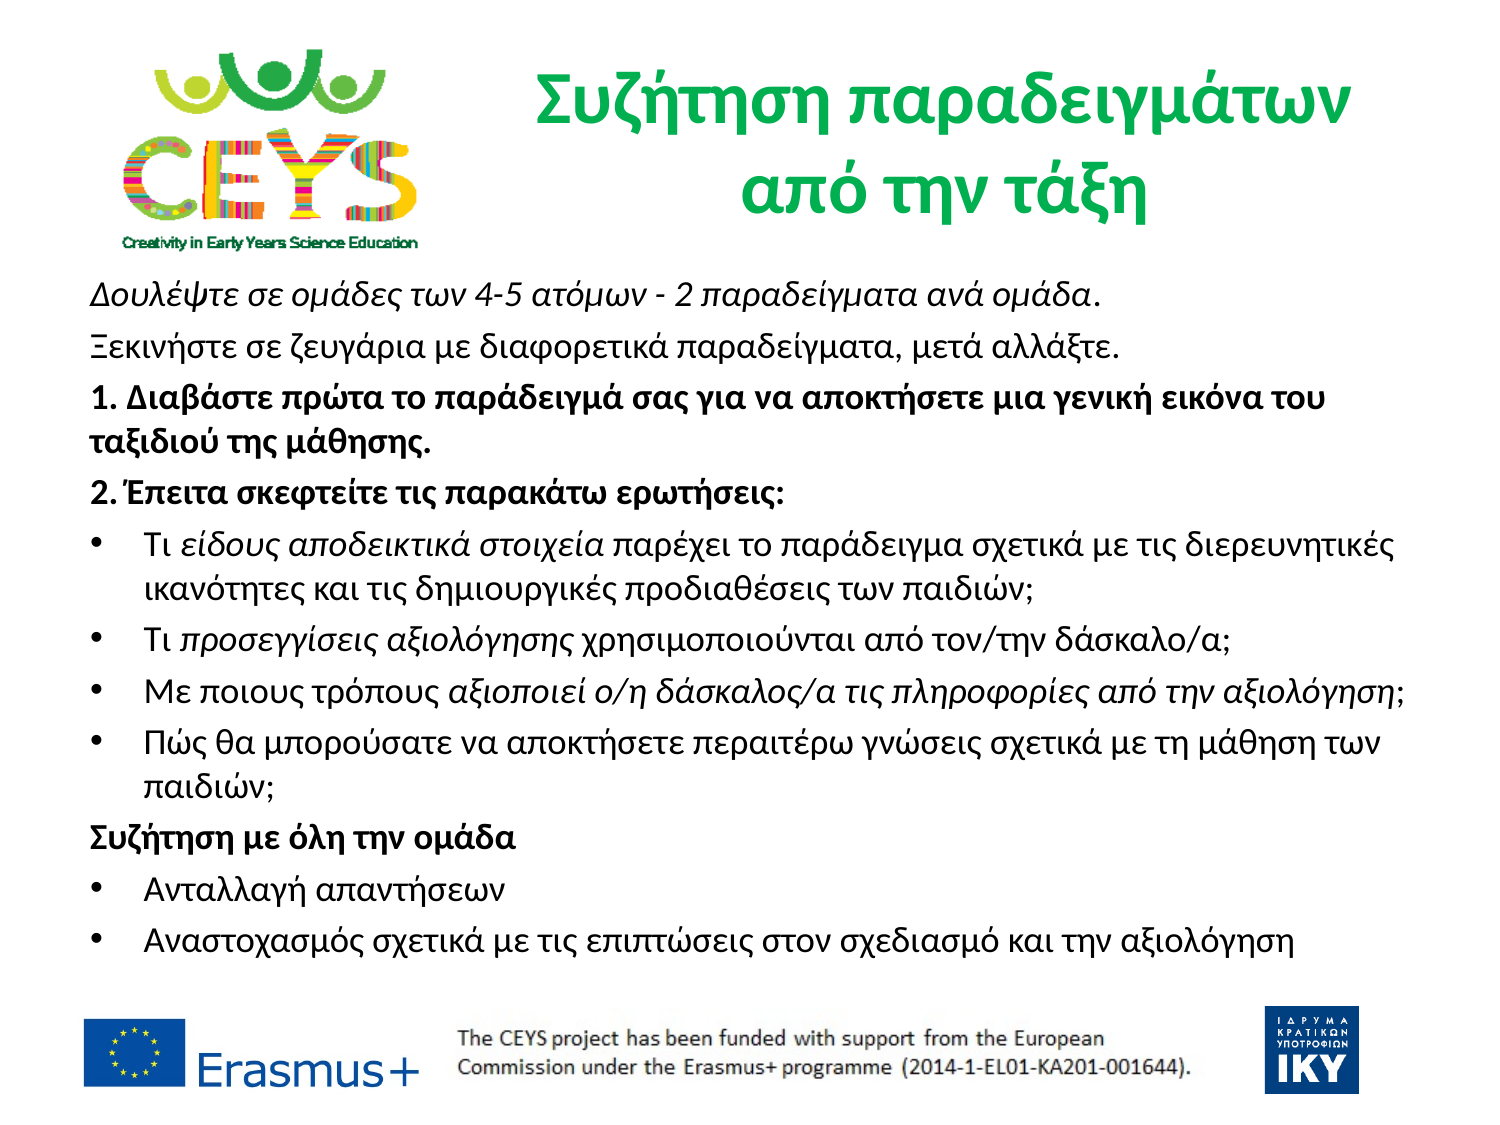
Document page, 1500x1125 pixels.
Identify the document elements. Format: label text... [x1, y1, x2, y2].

title Συζήτηση παραδειγμάτων από την τάξη [466, 45, 1424, 233]
picture [64, 999, 438, 1106]
list Δουλέψτε σε ομάδες των 4-5 ατόμων - 2 παραδείγματα ανά ομάδα. Ξεκινήστε σε ζευγάρια με διαφορετικά παραδείγματα, μετά αλλάξτε. 1. Διαβάστε πρώτα το παράδειγμά σας για να αποκτήσετε μια γενική εικόνα του ταξιδιού της μάθησης. 2. Έπειτα σκεφτείτε τις παρακάτω ερωτήσεις: Τι είδους αποδεικτικά στοιχεία παρέχει το παράδειγμα σχετικά με τις διερευνητικές ικανότητες και τις δημιουργικές προδιαθέσεις των παιδιών; Τι προσεγγίσεις αξιολόγησης χρησιμοποιούνται από τον/την δάσκαλο/α; Με ποιους τρόπους αξιοποιεί ο/η δάσκαλος/α τις πληροφορίες από την αξιολόγηση; Πώς θα μπορούσατε να αποκτήσετε περαιτέρω γνώσεις σχετικά με τη μάθηση των παιδιών; Συζήτηση με όλη την ομάδα Ανταλλαγή απαντήσεων Αναστοχασμός σχετικά με τις επιπτώσεις στον σχεδιασμό και την αξιολόγηση [75, 262, 1425, 1005]
picture [1264, 1005, 1359, 1094]
picture [444, 1008, 1205, 1097]
